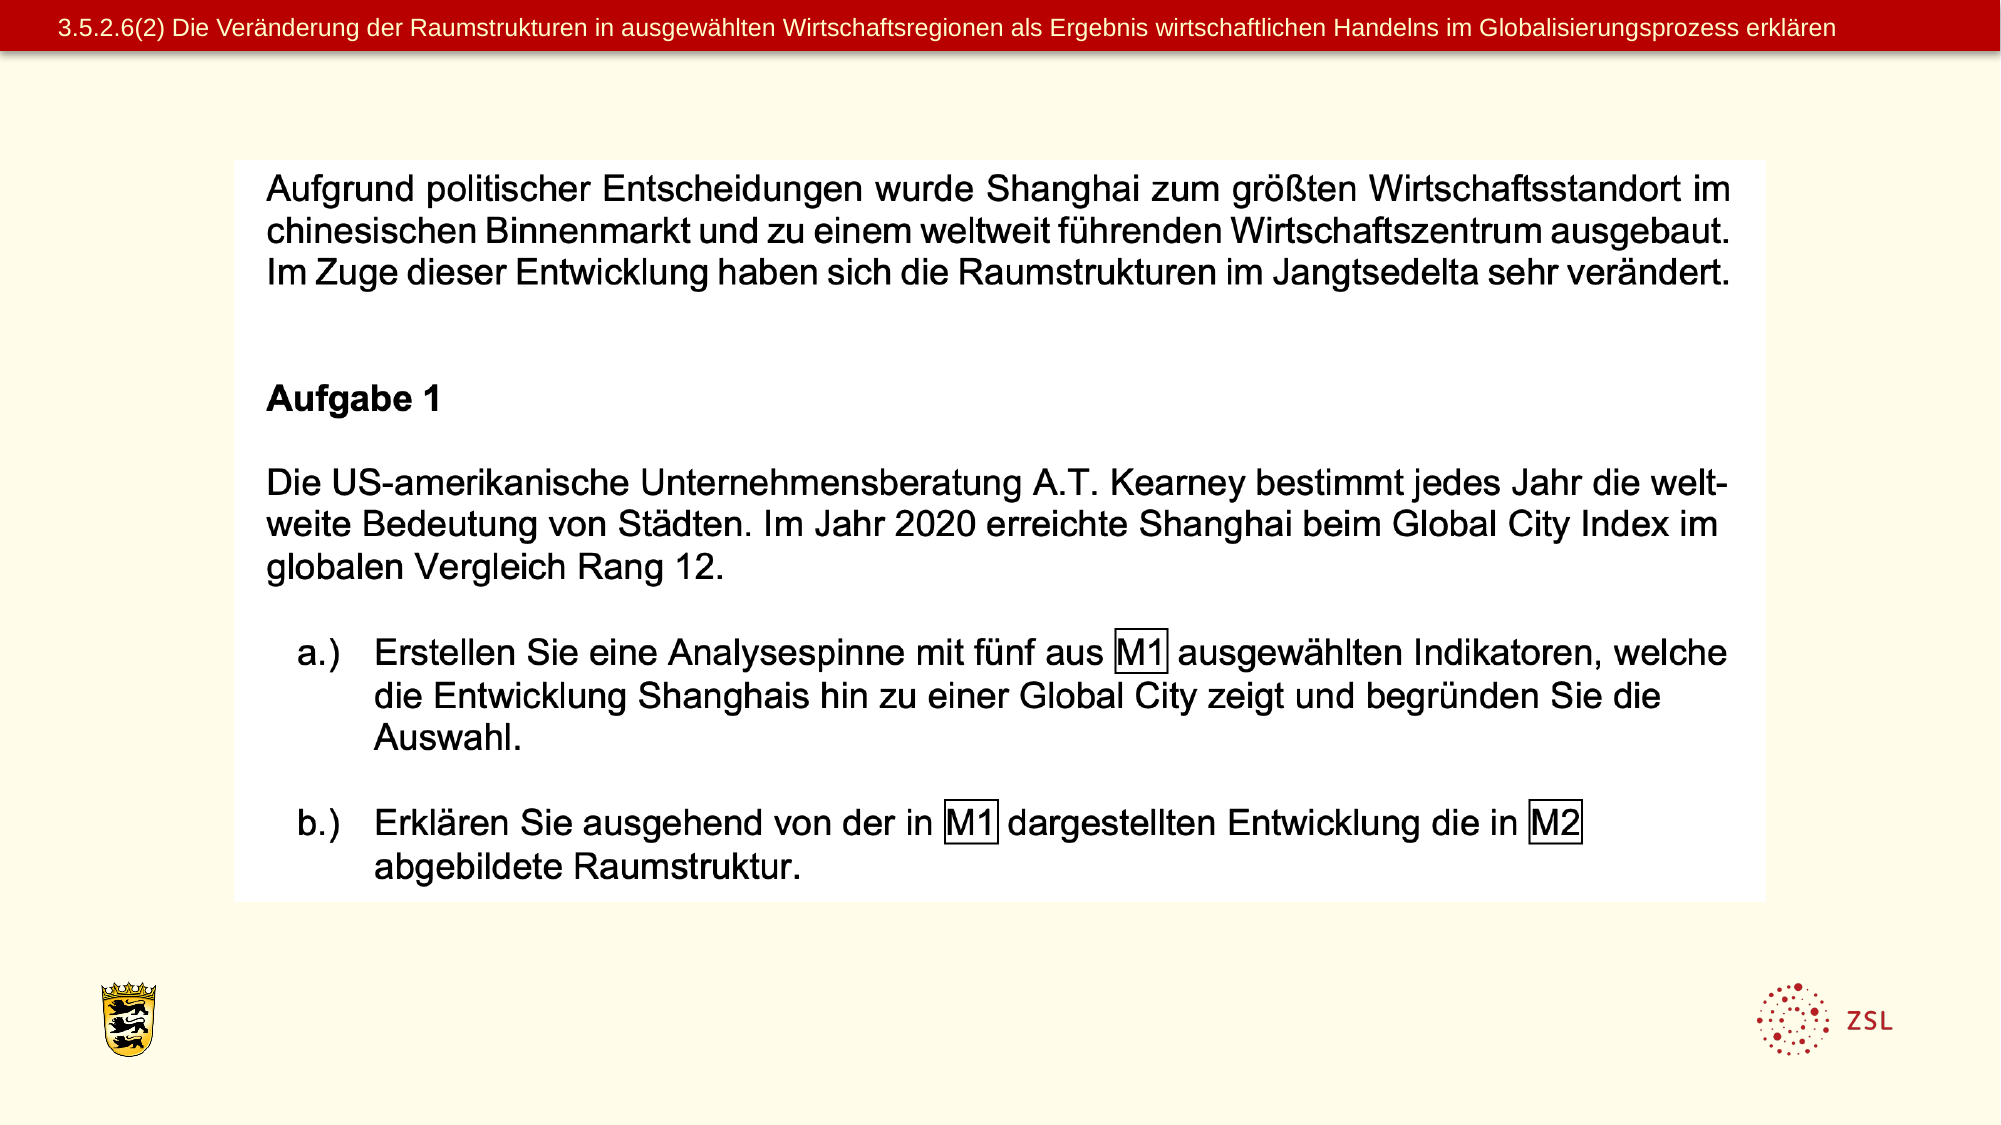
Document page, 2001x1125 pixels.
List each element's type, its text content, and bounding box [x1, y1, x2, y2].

picture [99, 979, 158, 1059]
text_box 3.5.2.6(2) Die Veränderung der Raumstrukturen in ausgewählten Wirtschaftsregionen als Ergebnis wirtschaftlichen Handelns im Globalisierungsprozess erklären [43, 4, 1866, 57]
picture [233, 160, 1766, 902]
